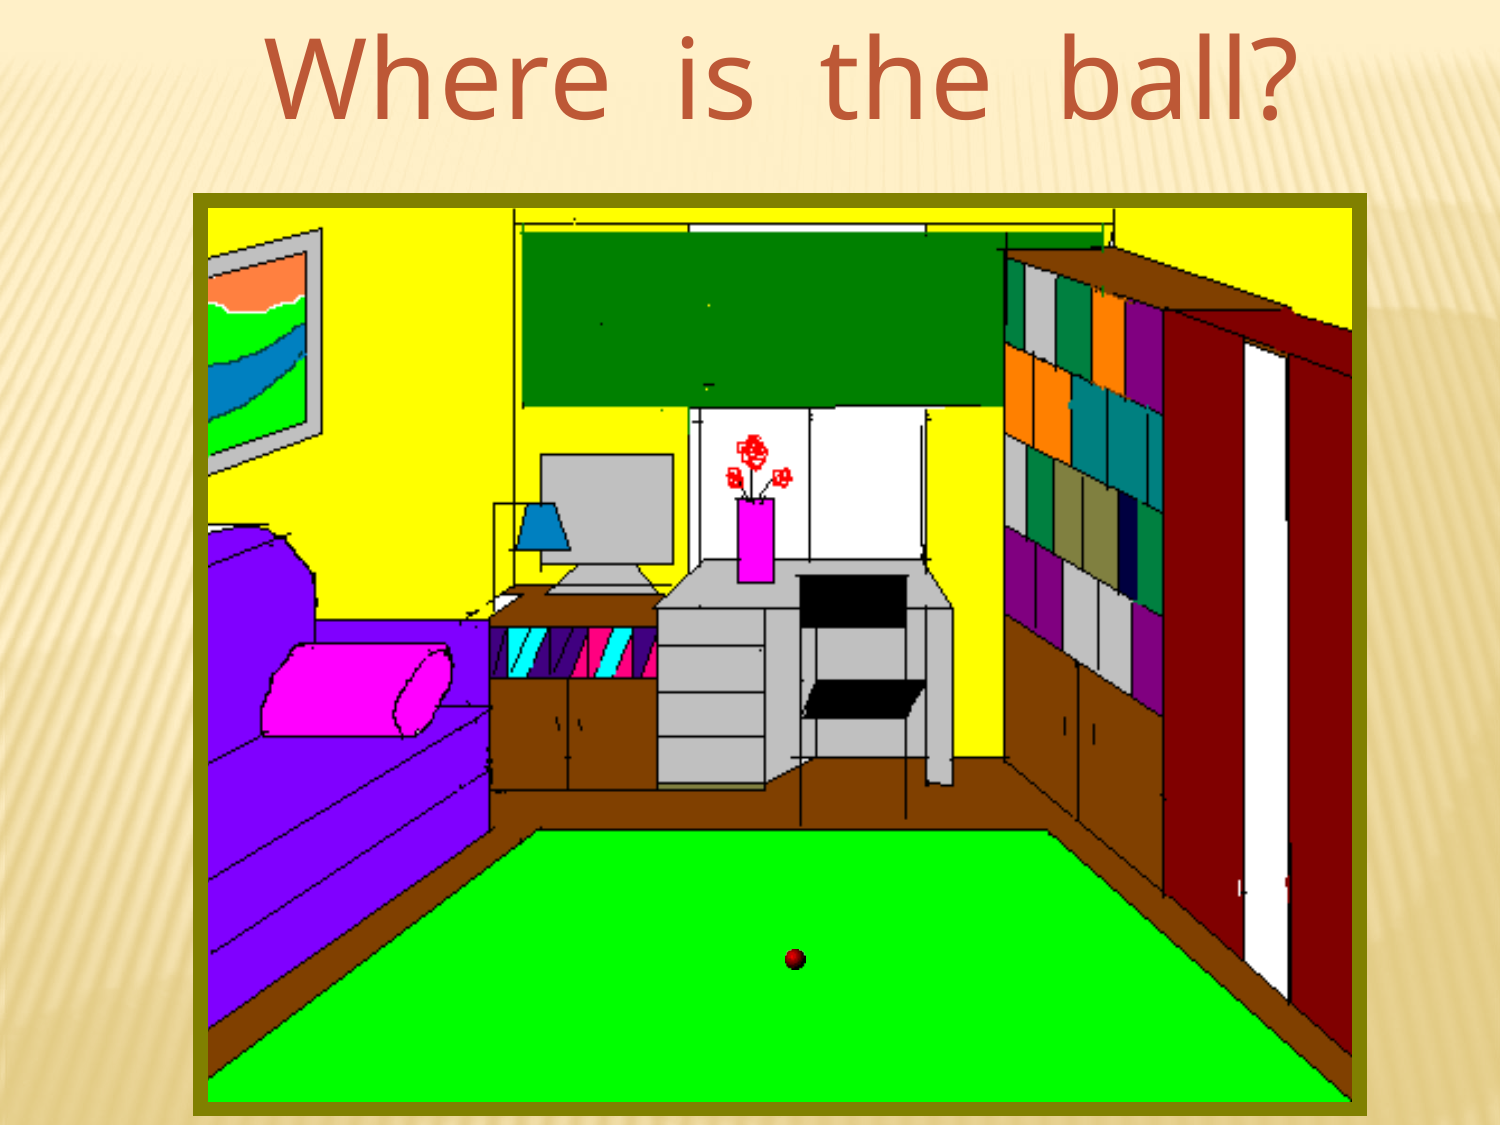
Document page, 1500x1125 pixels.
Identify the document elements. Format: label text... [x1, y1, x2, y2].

picture [207, 207, 1353, 1102]
text_box Where is the ball? [248, 0, 1316, 150]
